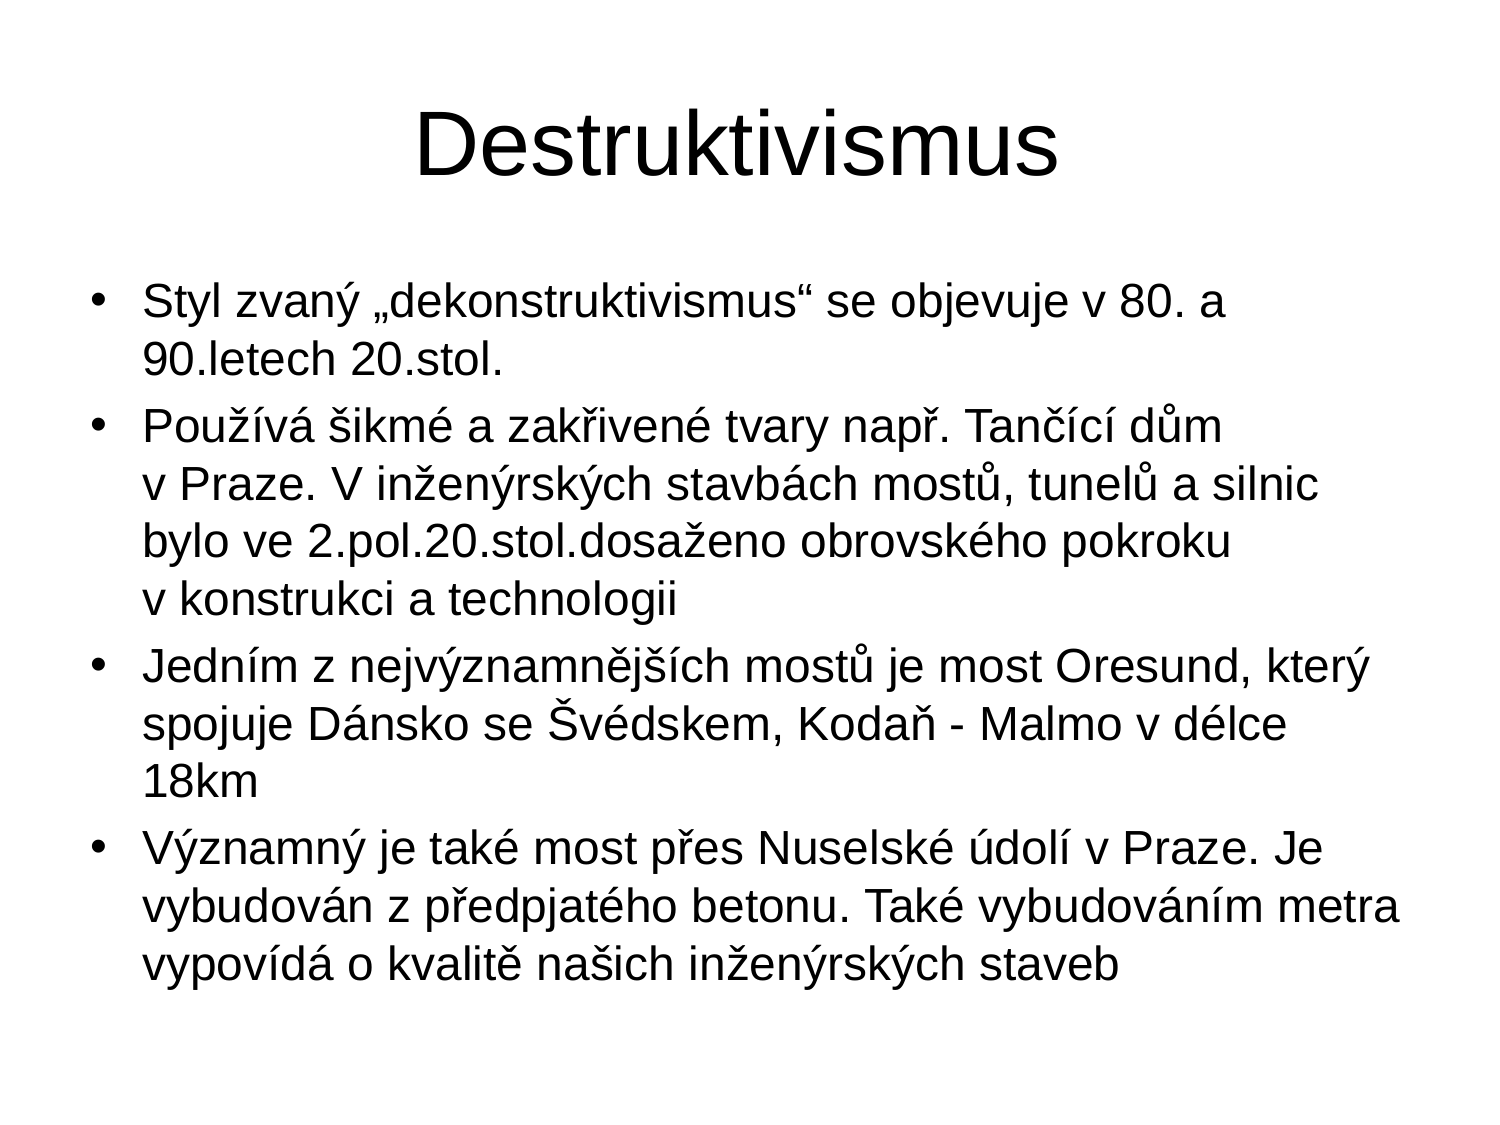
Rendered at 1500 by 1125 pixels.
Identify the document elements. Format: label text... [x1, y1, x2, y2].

list Styl zvaný „dekonstruktivismus“ se objevuje v 80. a 90.letech 20.stol. Používá šikmé a zakřivené tvary např. Tančící dům v Praze. V inženýrských stavbách mostů, tunelů a silnic bylo ve 2.pol.20.stol.dosaženo obrovského pokroku v konstrukci a technologii Jedním z nejvýznamnějších mostů je most Oresund, který spojuje Dánsko se Švédskem, Kodaň - Malmo v délce 18km Významný je také most přes Nuselské údolí v Praze. Je vybudován z předpjatého betonu. Také vybudováním metra vypovídá o kvalitě našich inženýrských staveb [75, 262, 1425, 1005]
title Destruktivismus [75, 45, 1425, 233]
